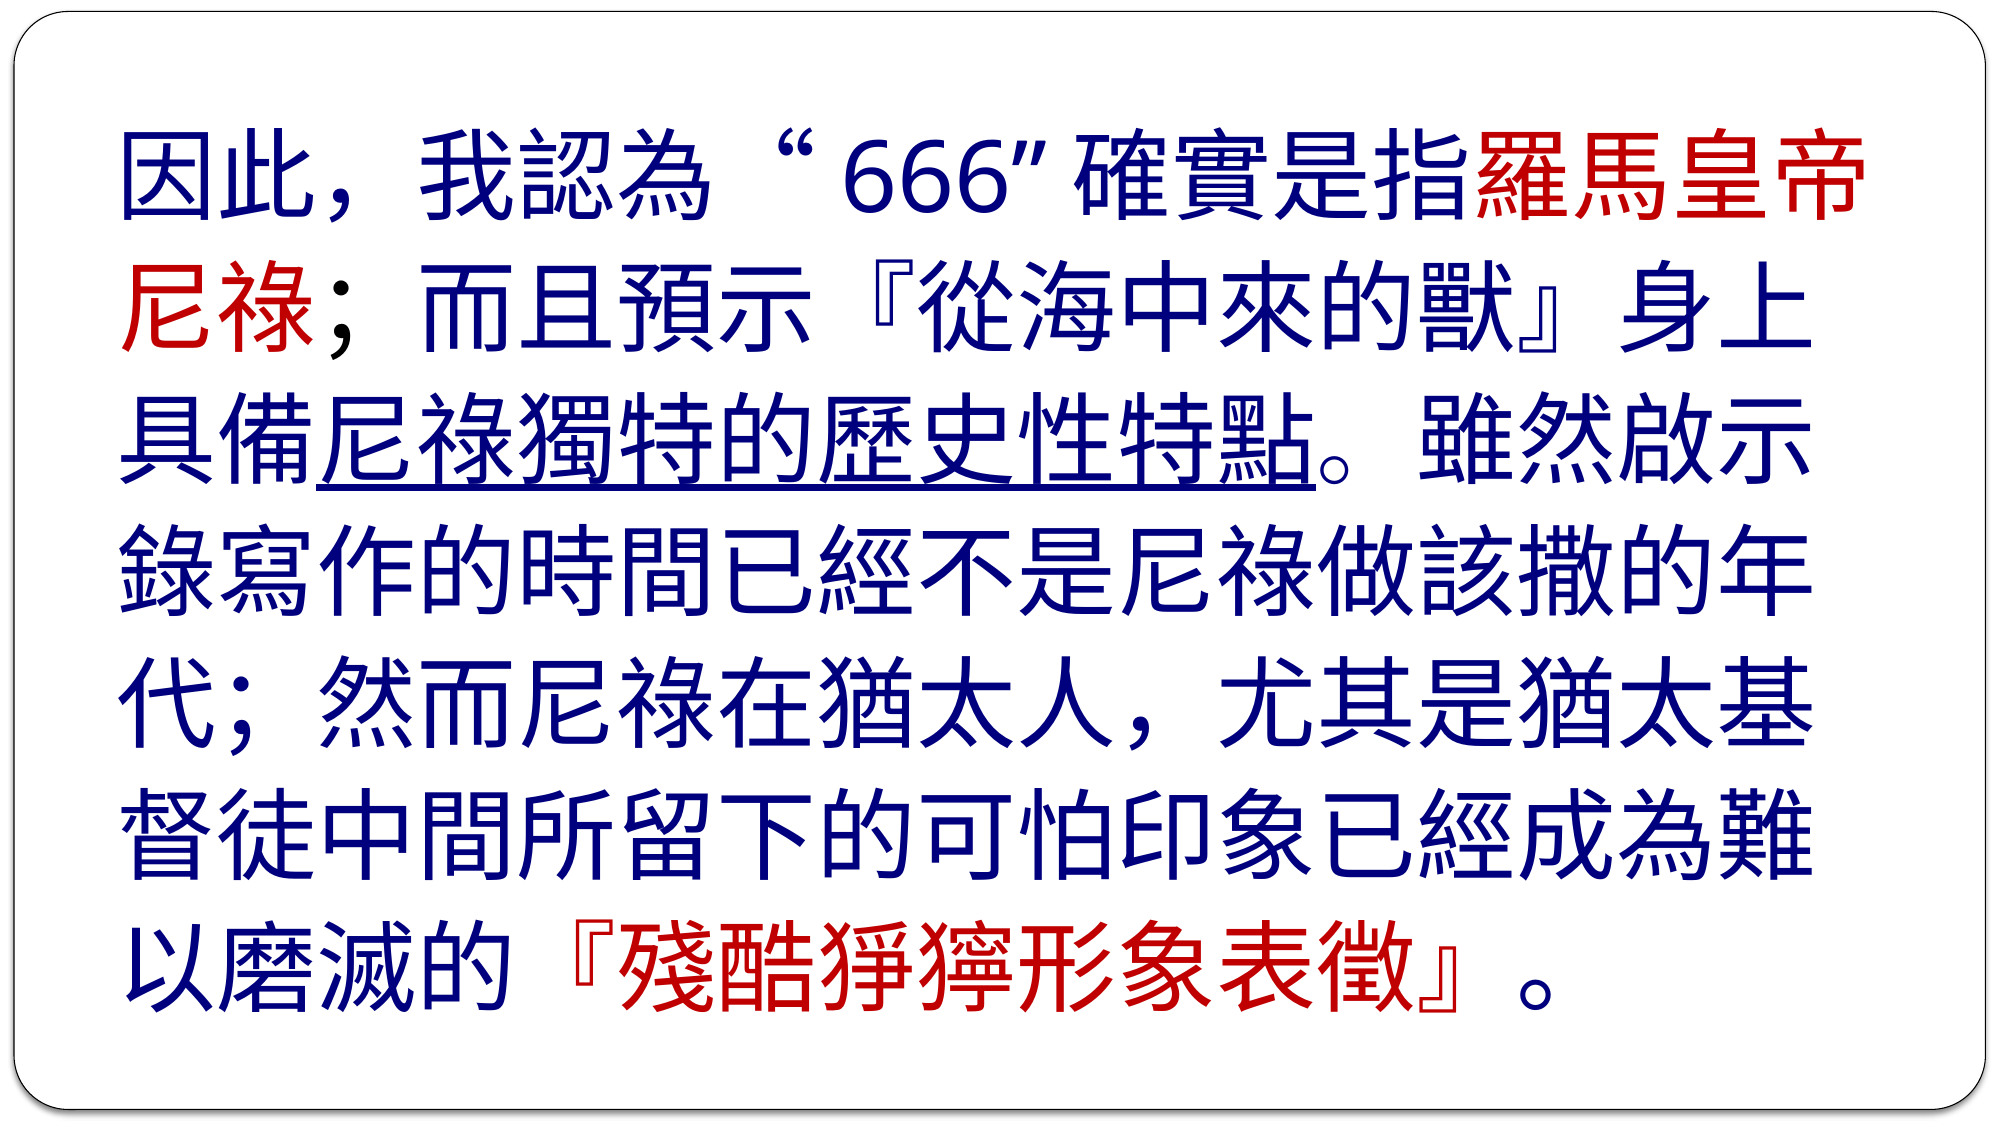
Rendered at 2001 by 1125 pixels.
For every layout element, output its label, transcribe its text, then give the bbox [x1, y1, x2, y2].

list 因此，我認為“666”確實是指羅馬皇帝尼祿；而且預示『從海中來的獸』身上具備尼祿獨特的歷史性特點。雖然啟示錄寫作的時間已經不是尼祿做該撒的年代；然而尼祿在猶太人，尤其是猶太基督徒中間所留下的可怕印象已經成為難以磨滅的『殘酷猙獰形象表徵』。 [101, 56, 1900, 1069]
